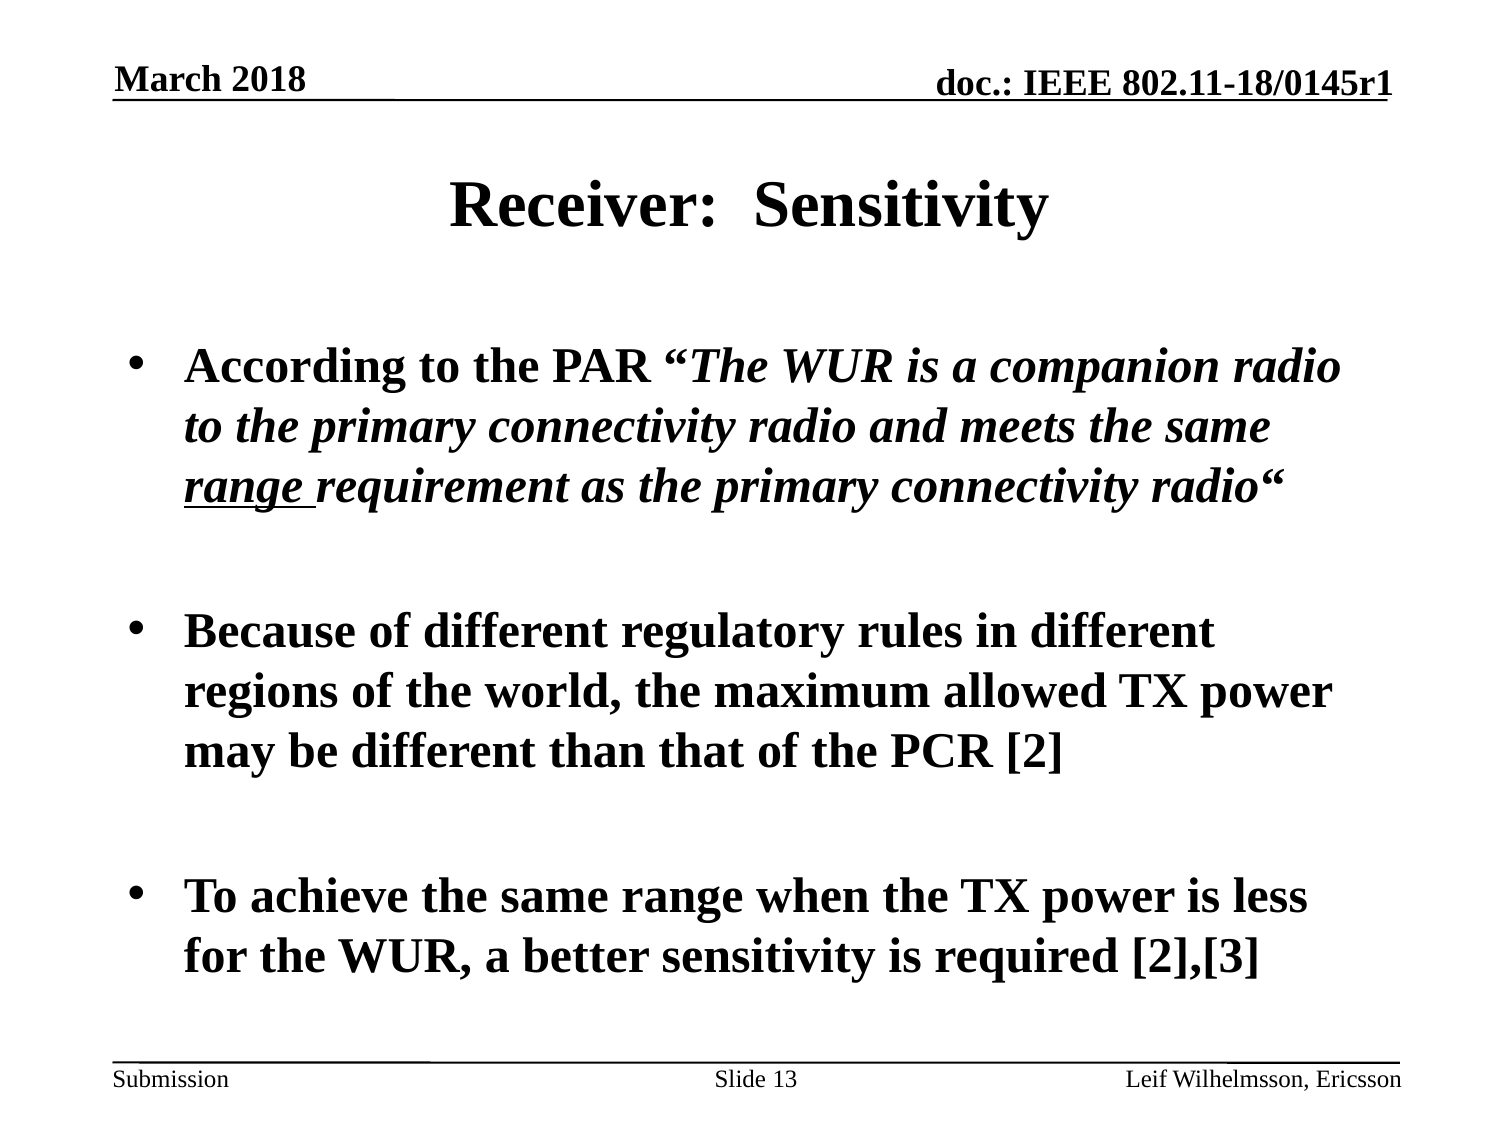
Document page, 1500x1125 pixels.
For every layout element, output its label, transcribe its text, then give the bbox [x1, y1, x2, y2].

footer Leif Wilhelmsson, Ericsson [879, 1061, 1403, 1093]
list According to the PAR “The WUR is a companion radio to the primary connectivity radio and meets the same range requirement as the primary connectivity radio“ Because of different regulatory rules in different regions of the world, the maximum allowed TX power may be different than that of the PCR [2] To achieve the same range when the TX power is less for the WUR, a better sensitivity is required [2],[3] [112, 324, 1388, 1000]
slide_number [114, 54, 423, 100]
title Receiver: Sensitivity [112, 112, 1388, 288]
slide_number Slide 13 [712, 1061, 800, 1123]
